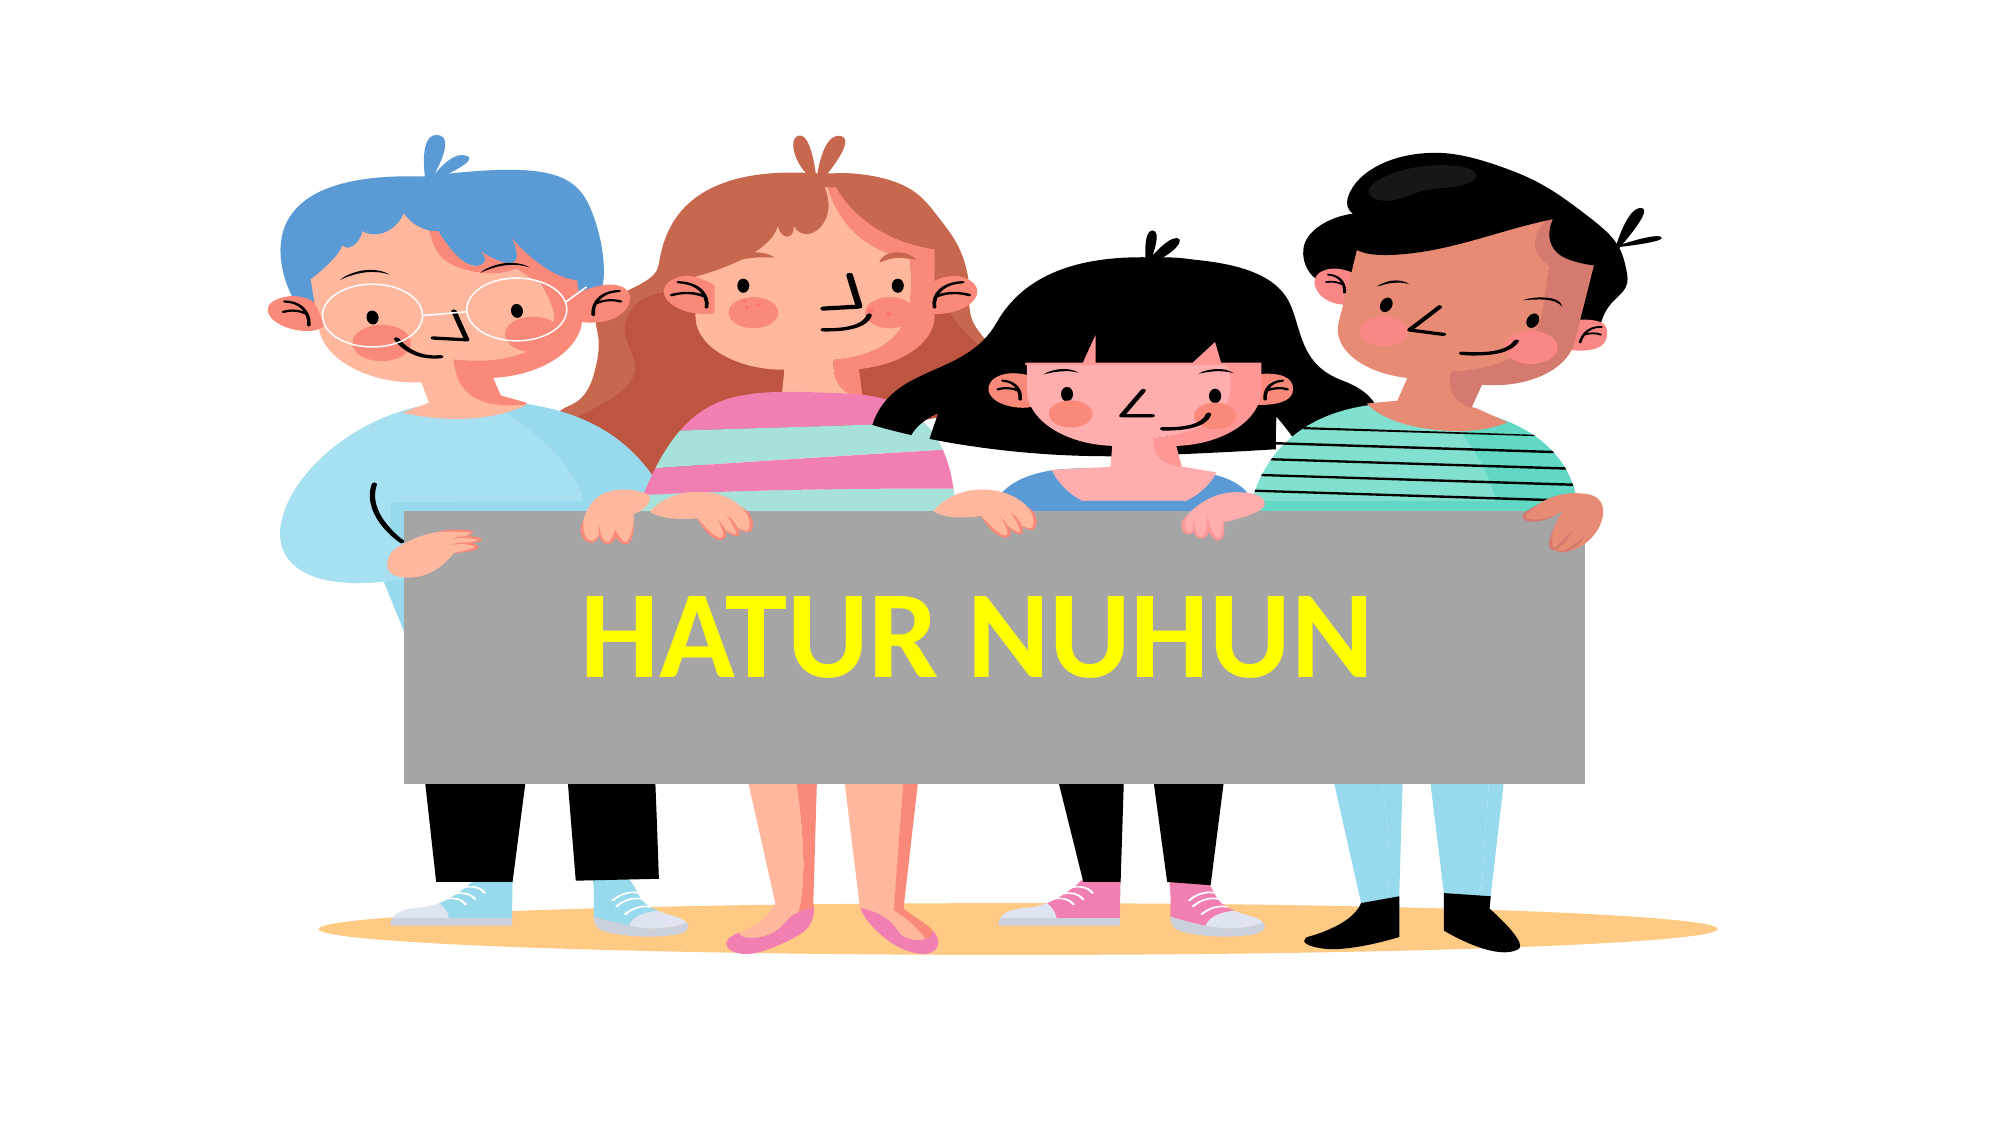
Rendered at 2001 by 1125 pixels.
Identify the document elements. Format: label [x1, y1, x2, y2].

text_box [226, 134, 1718, 955]
